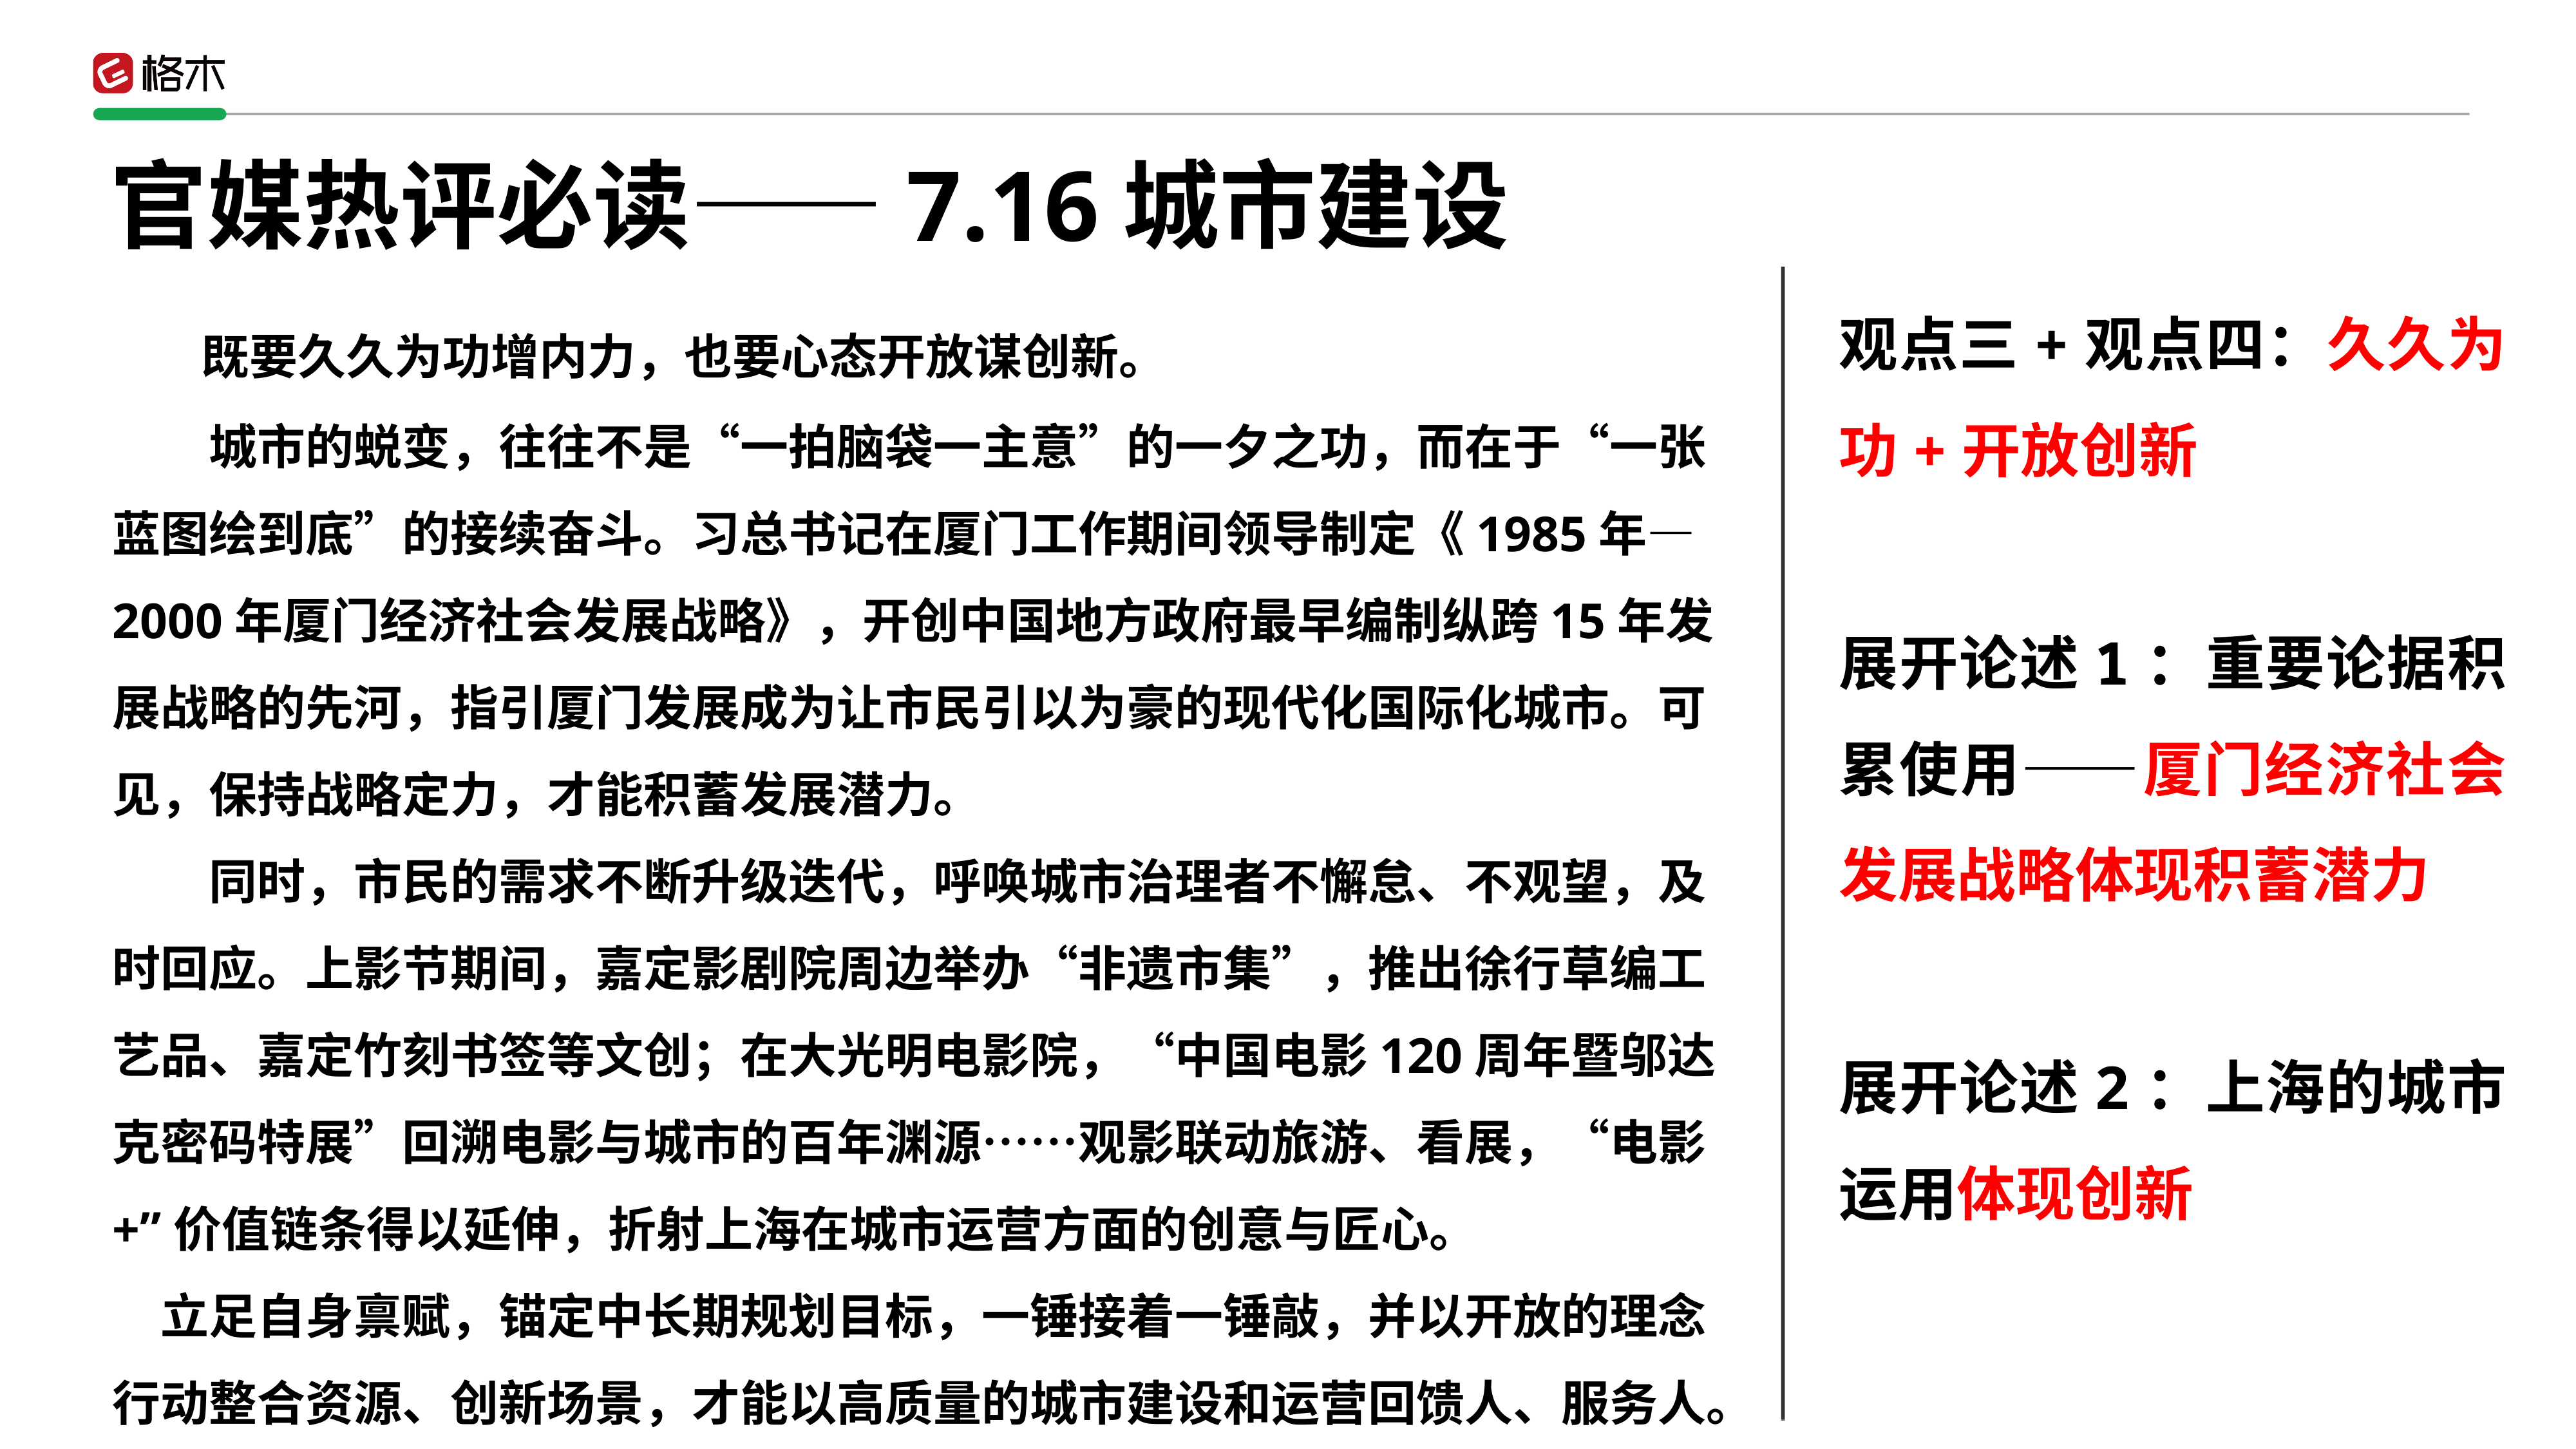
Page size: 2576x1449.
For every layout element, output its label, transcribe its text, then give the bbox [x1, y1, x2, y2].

picture [93, 53, 227, 93]
text_box 观点三+观点四：久久为功+开放创新 展开论述1：重要论据积累使用——厦门经济社会发展战略体现积蓄潜力 展开论述2：上海的城市运用体现创新 [1834, 267, 2517, 1233]
picture [1734, 267, 1832, 1421]
text_box 既要久久为功增内力，也要心态开放谋创新。 城市的蜕变，往往不是“一拍脑袋一主意”的一夕之功，而在于“一张蓝图绘到底”的接续奋斗。习总书记在厦门工作期间领导制定《1985年—2000年厦门经济社会发展战略》，开创中国地方政府最早编制纵跨15年发展战略的先河，指引厦门发展成为让市民引以为豪的现代化国际化城市。可见，保持战略定力，才能积蓄发展潜力。 同时，市民的需求不断升级迭代，呼唤城市治理者不懈怠、不观望，及时回应。上影节期间，嘉定影剧院周边举办“非遗市集”，推出徐行草编工艺品、嘉定竹刻书签等文创；在大光明电影院，“中国电影120周年暨邬达克密码特展”回溯电影与城市的百年渊源……观影联动旅游、看展，“电影+”价值链条得以延伸，折射上海在城市运营方面的创意与匠心。 立足自身禀赋，锚定中长期规划目标，一锤接着一锤敲，并以开放的理念行动整合资源、创新场景，才能以高质量的城市建设和运营回馈人、服务人。 [101, 267, 1736, 1435]
text_box 官媒热评必读——7.16城市建设 [101, 140, 1533, 266]
